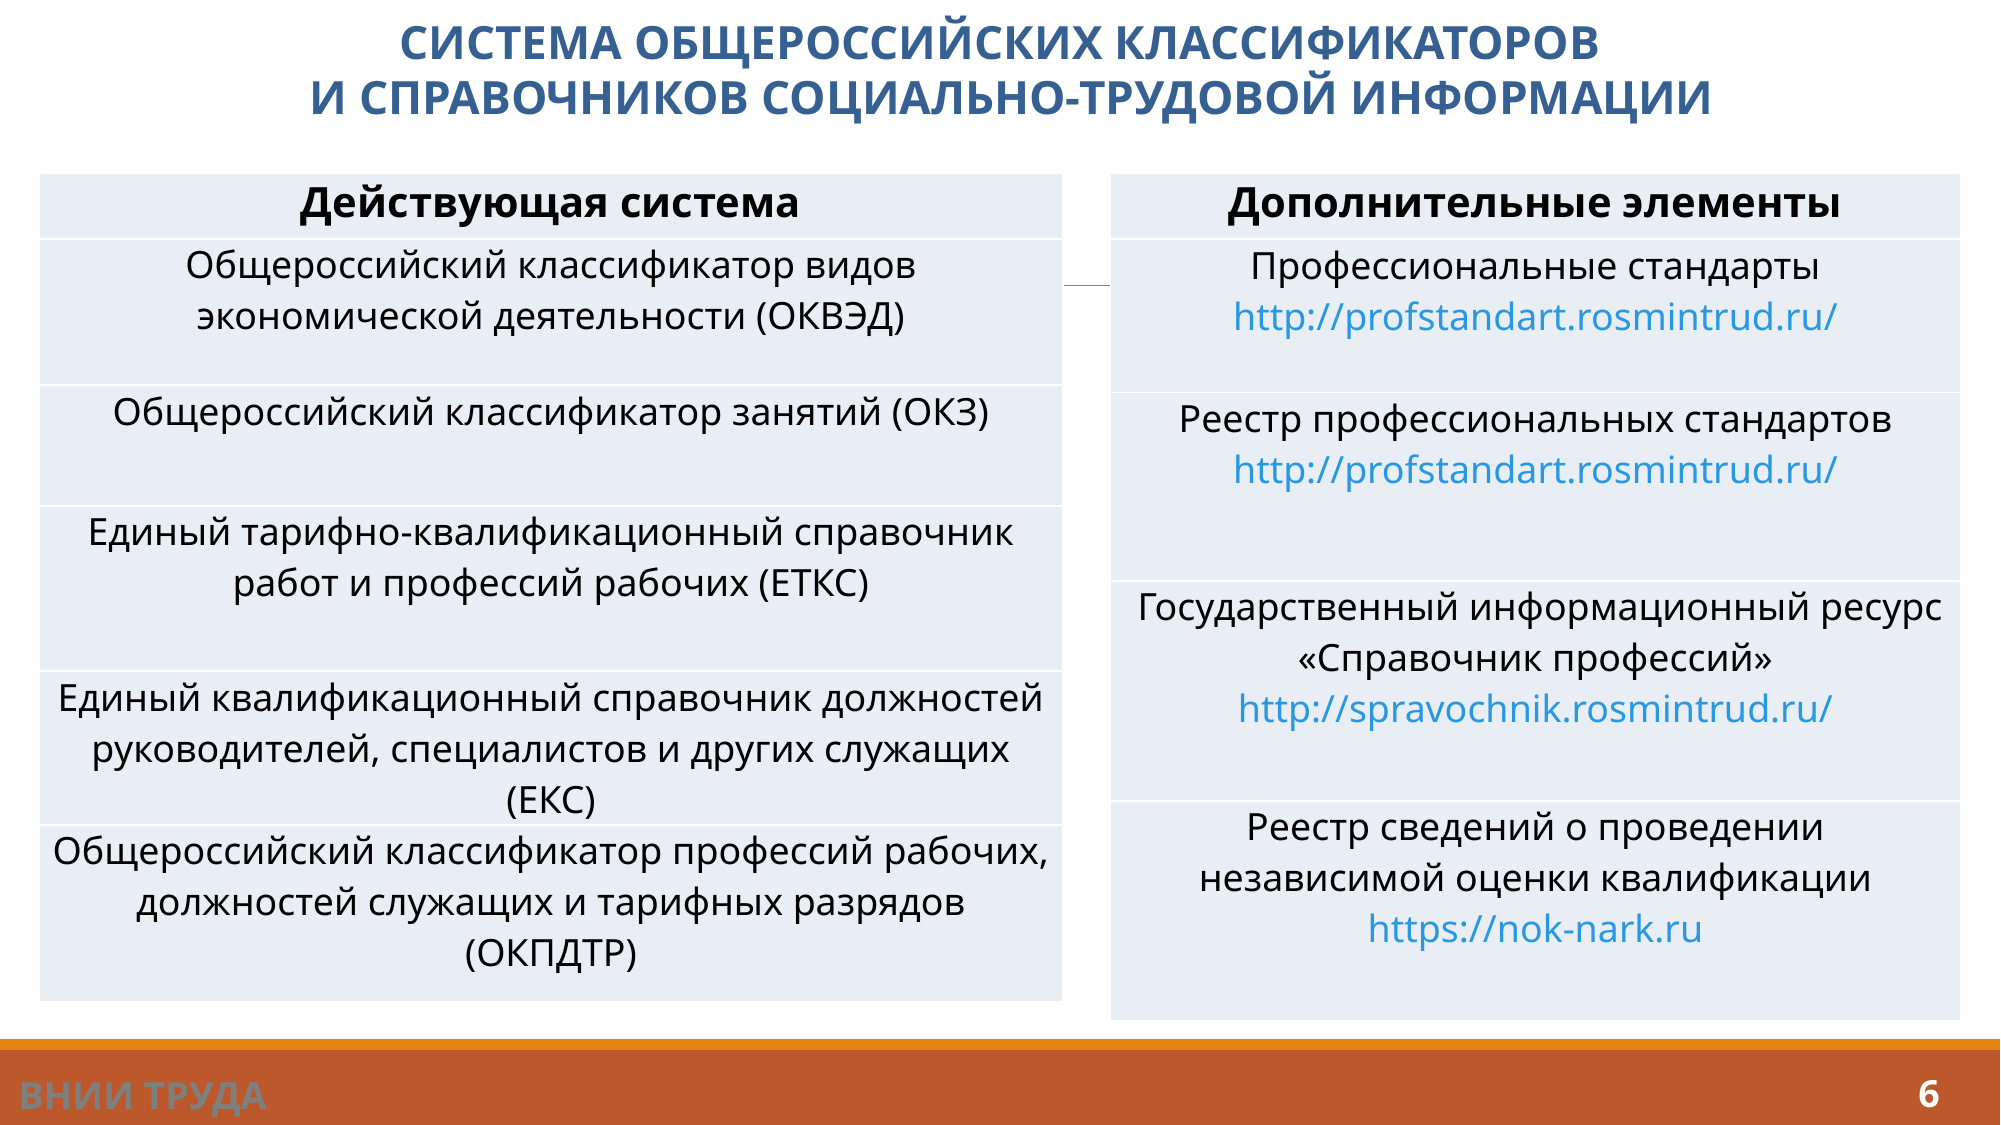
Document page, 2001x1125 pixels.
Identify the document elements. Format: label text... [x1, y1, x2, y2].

table_cell Единый тарифно-квалификационный справочник работ и профессий рабочих (ЕТКС) [40, 507, 1062, 670]
slide_number 6 [1488, 1065, 1955, 1125]
text_box СИСТЕМА ОБЩЕРОССИЙСКИХ КЛАССИФИКАТОРОВ И СПРАВОЧНИКОВ СОЦИАЛЬНО-ТРУДОВОЙ ИНФОРМАЦИИ [0, 0, 2000, 138]
table_cell Профессиональные стандарты http://profstandart.rosmintrud.ru/ [1111, 240, 1960, 392]
table_cell Общероссийский классификатор профессий рабочих, должностей служащих и тарифных разрядов (ОКПДТР) [40, 826, 1062, 1001]
table_cell Реестр сведений о проведении независимой оценки квалификации https://nok-nark.ru [1111, 802, 1960, 1020]
table_cell Реестр профессиональных стандартов http://profstandart.rosmintrud.ru/ [1111, 393, 1960, 580]
table_cell Единый квалификационный справочник должностей руководителей, специалистов и других служащих (ЕКС) [40, 672, 1062, 824]
table_cell Общероссийский классификатор занятий (ОКЗ) [40, 386, 1062, 505]
table_header Действующая система [40, 174, 1062, 238]
table_cell Общероссийский классификатор видов экономической деятельности (ОКВЭД) [40, 240, 1062, 384]
table_header Дополнительные элементы [1111, 174, 1960, 238]
text_box ВНИИ ТРУДА [3, 1064, 477, 1124]
table_cell Государственный информационный ресурс «Справочник профессий» http://spravochnik.rosmintrud.ru/ [1111, 582, 1960, 800]
